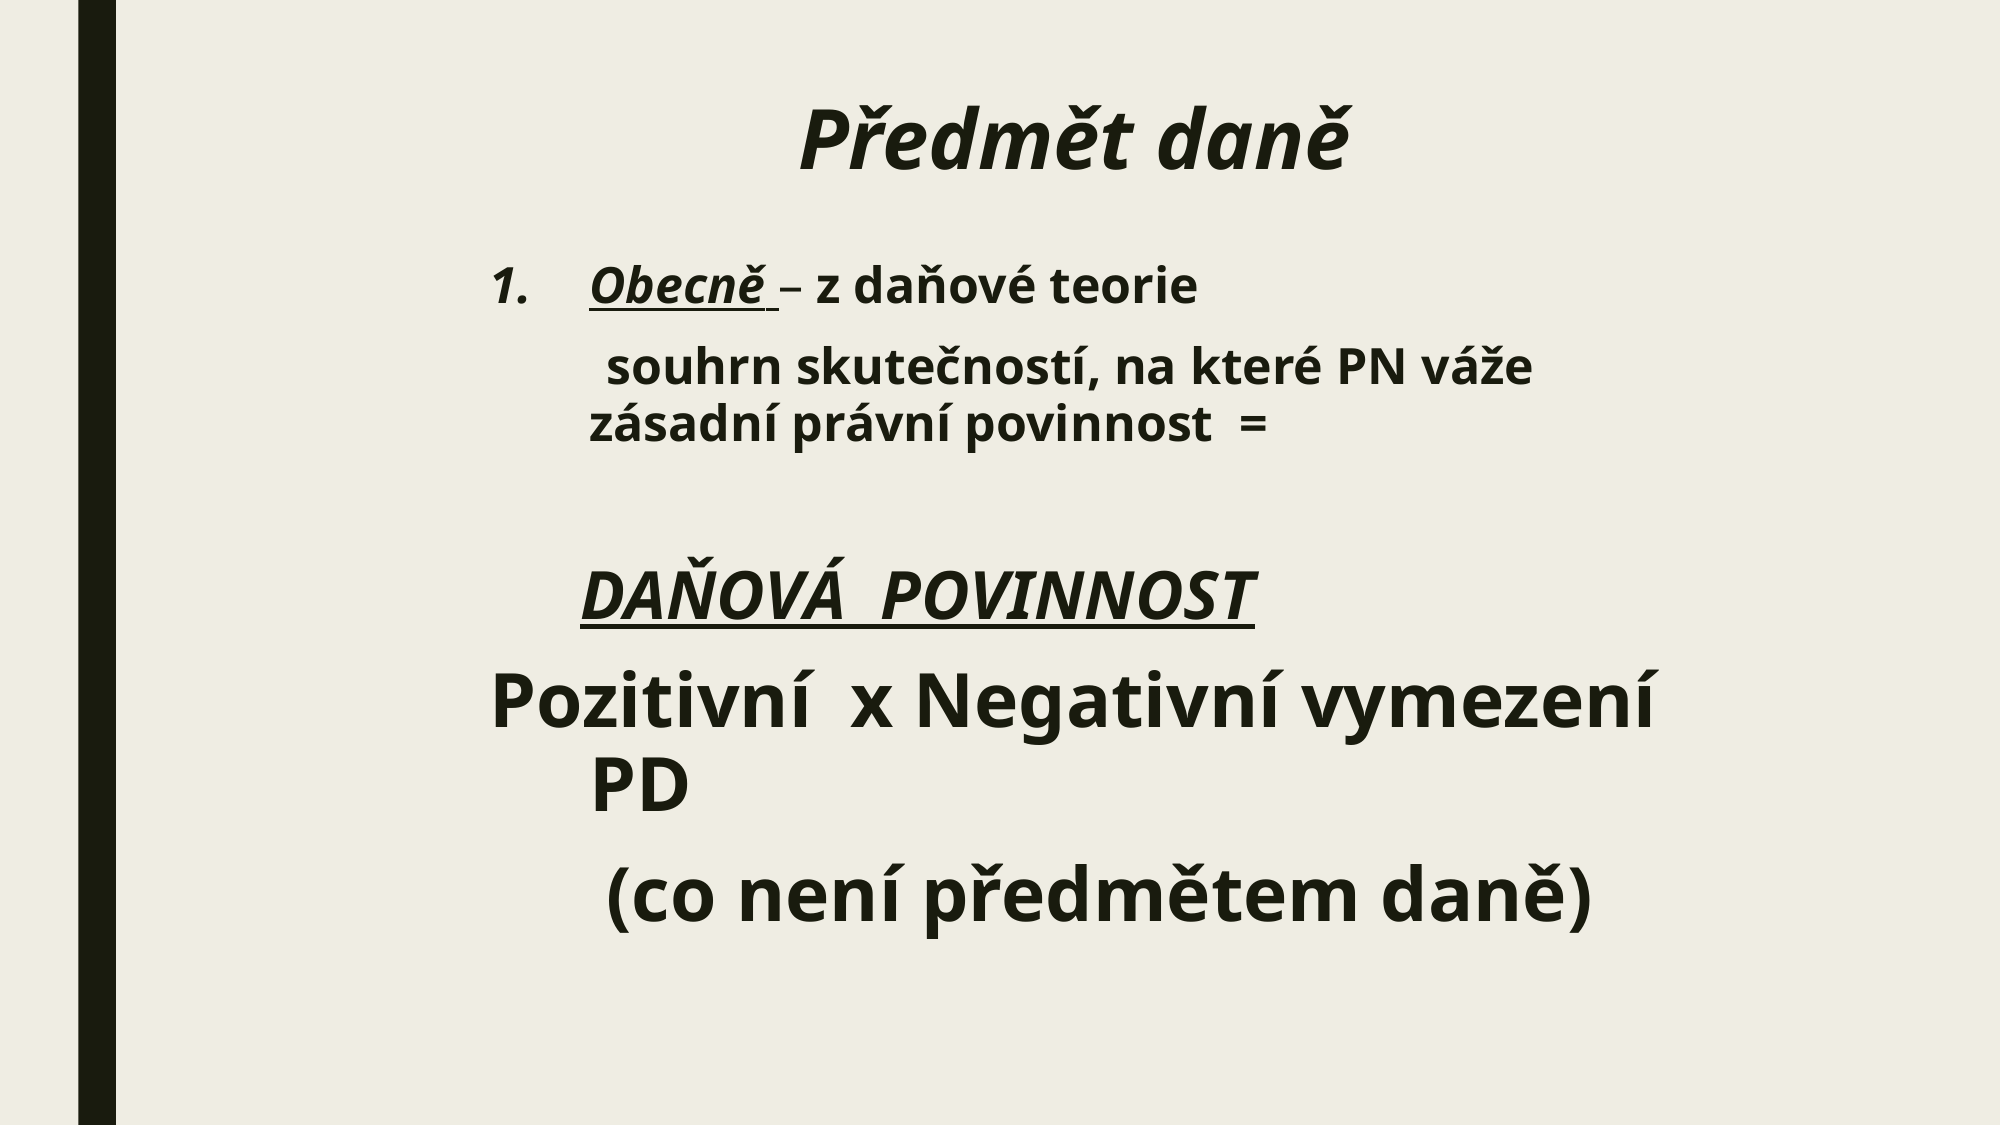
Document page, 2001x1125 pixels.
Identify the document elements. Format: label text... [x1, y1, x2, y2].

list Obecně – z daňové teorie souhrn skutečností, na které PN váže zásadní právní povinnost = DAŇOVÁ POVINNOST Pozitivní x Negativní vymezení PD (co není předmětem daně) [474, 250, 1675, 946]
title Předmět daně [474, 41, 1675, 245]
